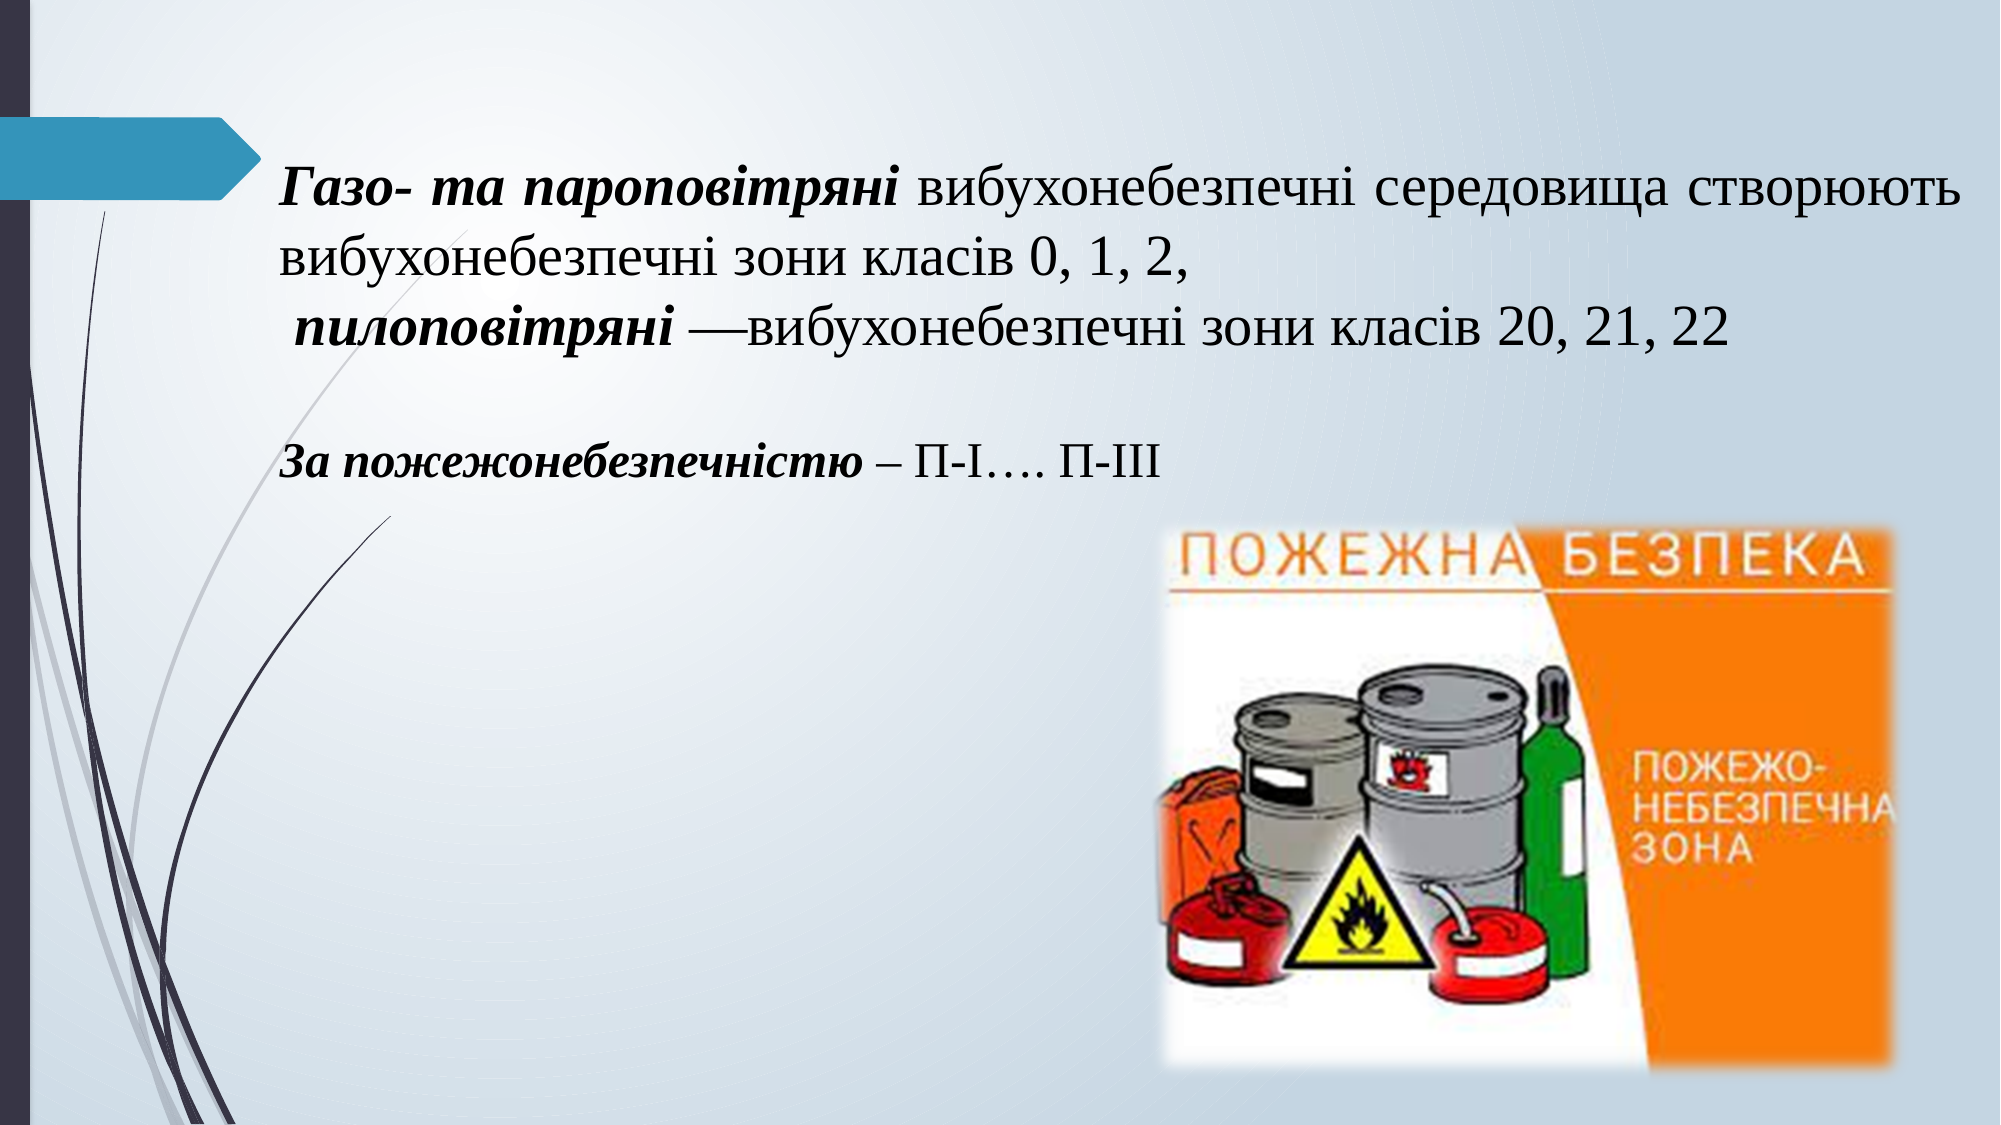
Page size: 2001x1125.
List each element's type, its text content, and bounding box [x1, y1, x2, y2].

text_box Газо- та пароповітряні вибухонебезпечні середовища створюють вибухонебезпечні зони класів 0, 1, 2, пилоповітряні —вибухонебезпечні зони класів 20, 21, 22 За пожежонебезпечністю – П-I…. П-ІІI [265, 70, 1978, 495]
picture [1146, 512, 1910, 1084]
